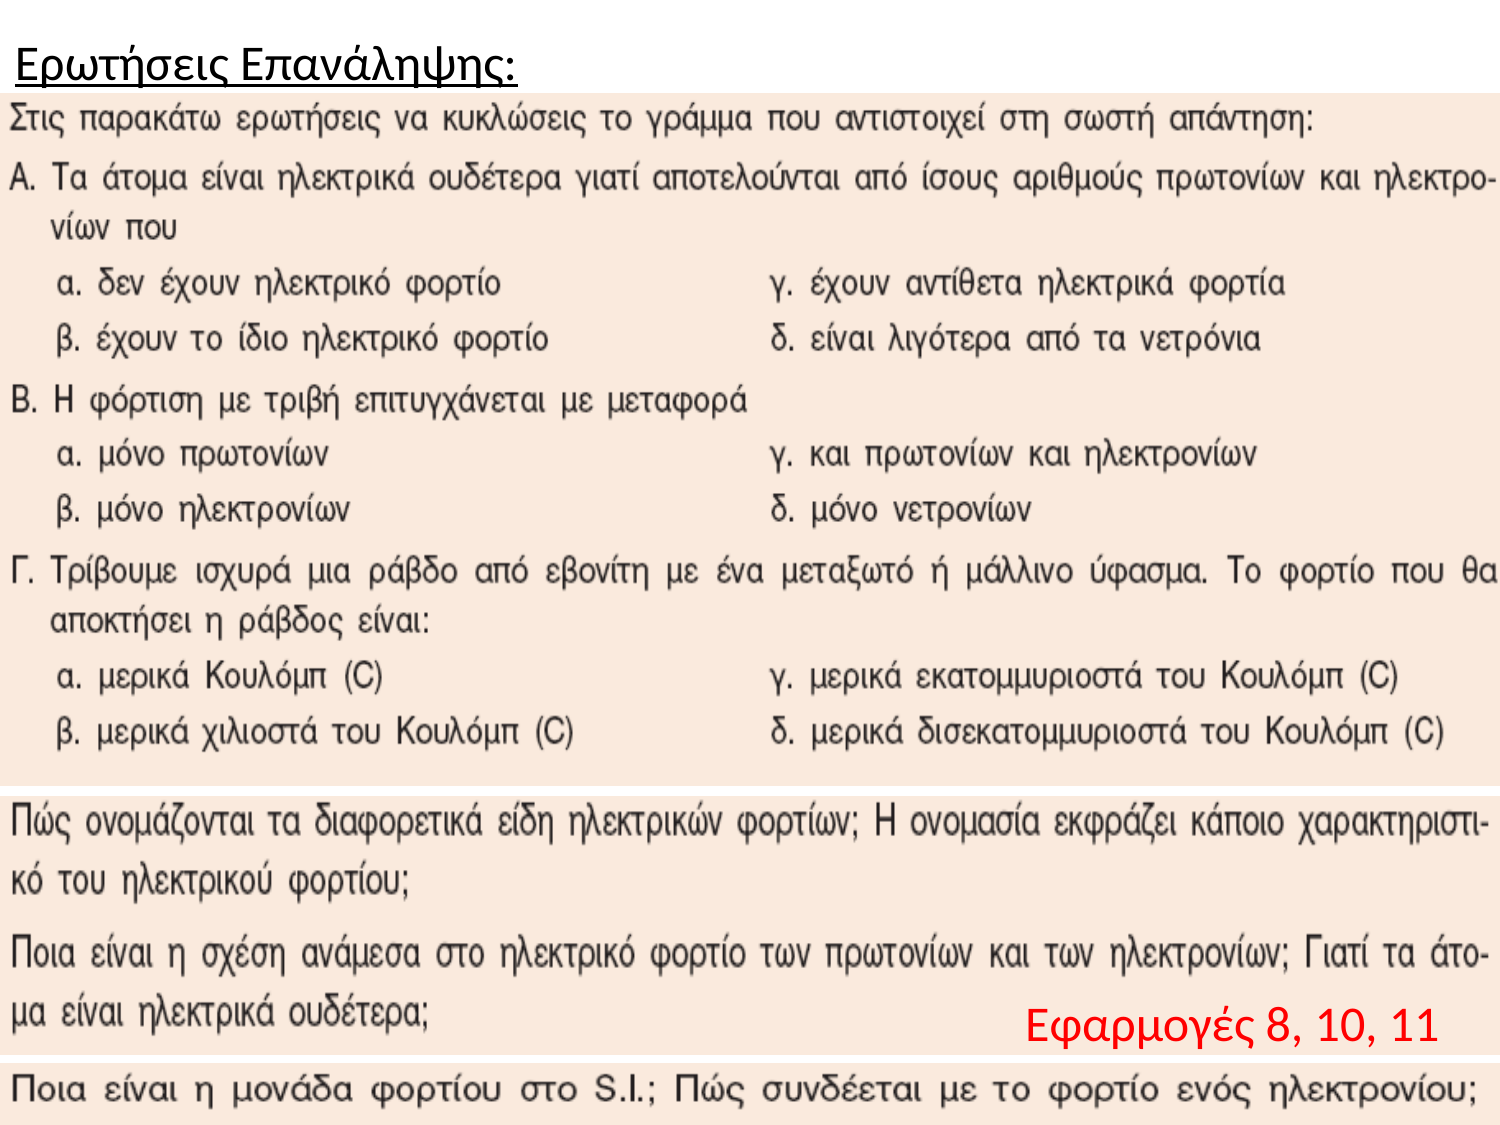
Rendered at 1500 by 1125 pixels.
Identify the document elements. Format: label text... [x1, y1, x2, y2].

picture [0, 796, 1500, 1055]
picture [0, 93, 1500, 786]
picture [0, 1063, 1500, 1125]
text_box Ερωτήσεις Επανάληψης: [0, 23, 1453, 92]
